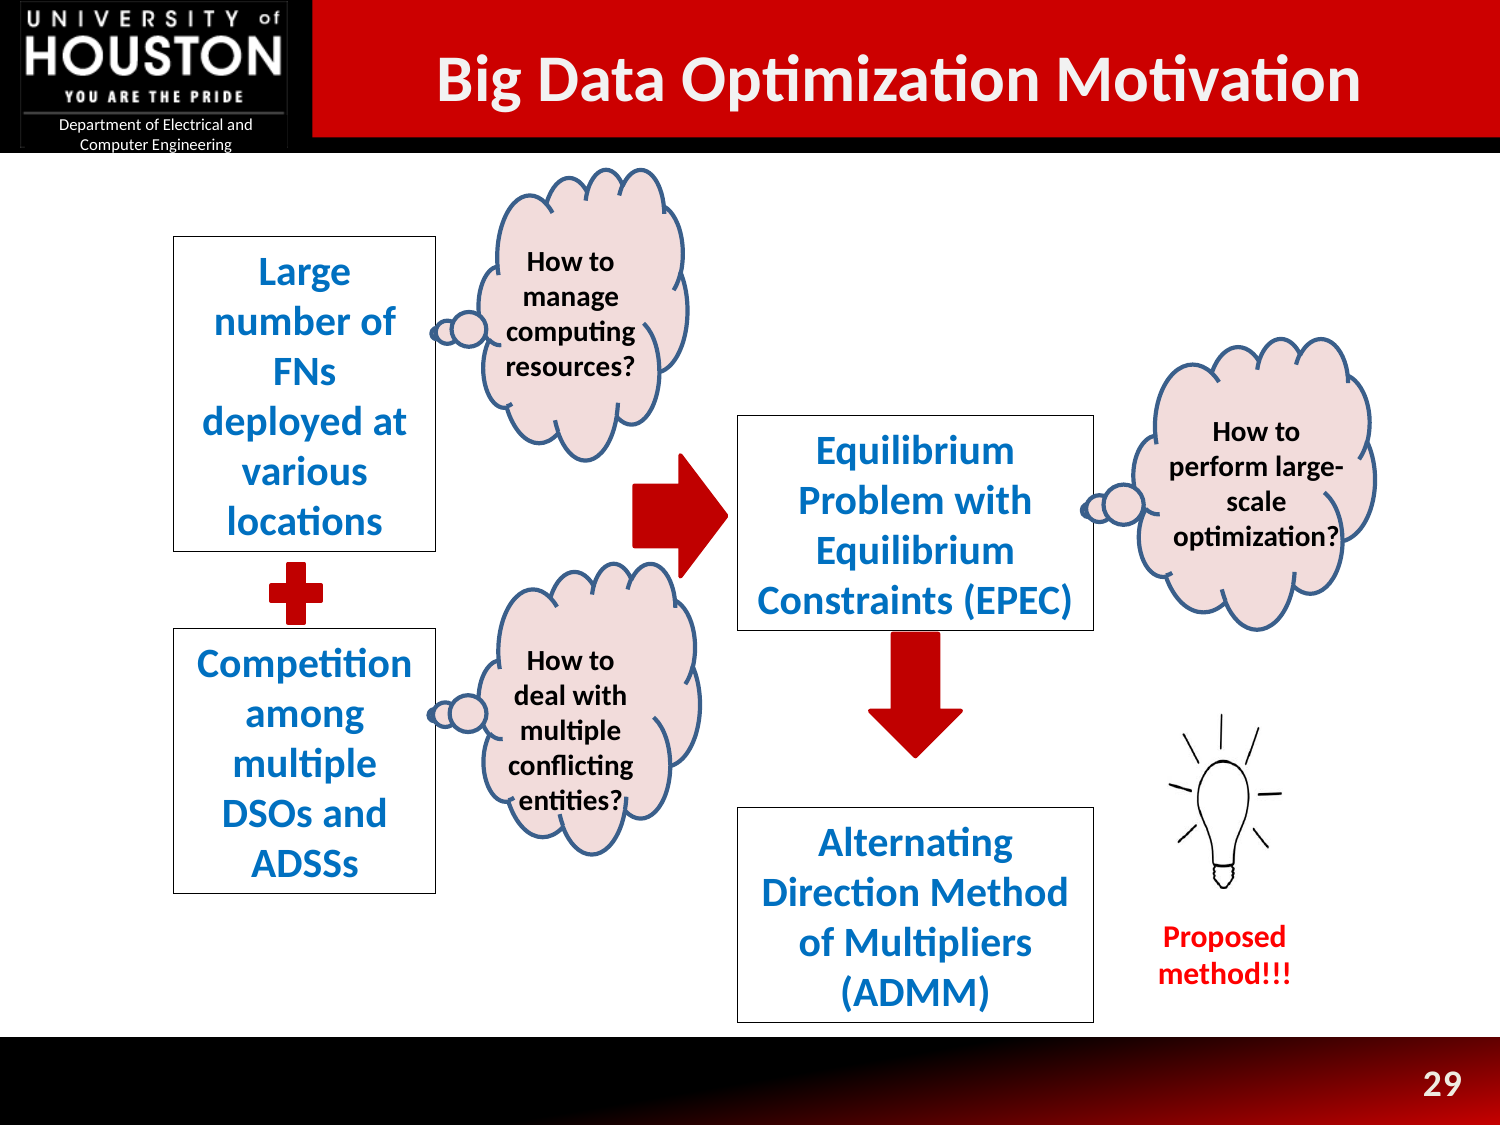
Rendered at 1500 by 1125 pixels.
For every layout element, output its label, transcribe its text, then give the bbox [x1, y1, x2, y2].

text_box How to perform large-scale optimization? [1150, 405, 1363, 560]
picture [20, 1, 288, 148]
text_box How to deal with multiple conflicting entities? [488, 633, 653, 824]
text_box Alternating Direction Method of Multipliers (ADMM) [737, 807, 1094, 1023]
text_box [868, 631, 963, 759]
text_box [426, 664, 488, 791]
text_box [517, 824, 624, 857]
text_box Equilibrium Problem with Equilibrium Constraints (EPEC) [737, 415, 1094, 631]
text_box 29 [1214, 1051, 1477, 1111]
text_box [269, 562, 323, 625]
text_box Competition among multiple DSOs and ADSSs [173, 628, 436, 894]
text_box [1155, 336, 1378, 529]
text_box [632, 453, 728, 579]
text_box [497, 561, 703, 817]
text_box How to manage computing resources? [488, 234, 653, 390]
text_box [1079, 435, 1343, 632]
text_box Proposed method!!! [1140, 908, 1310, 1009]
picture [1167, 713, 1283, 890]
text_box [429, 167, 690, 463]
text_box Large number of FNs deployed at various locations [173, 236, 436, 552]
list Big Data Optimization Motivation [362, 24, 1438, 125]
